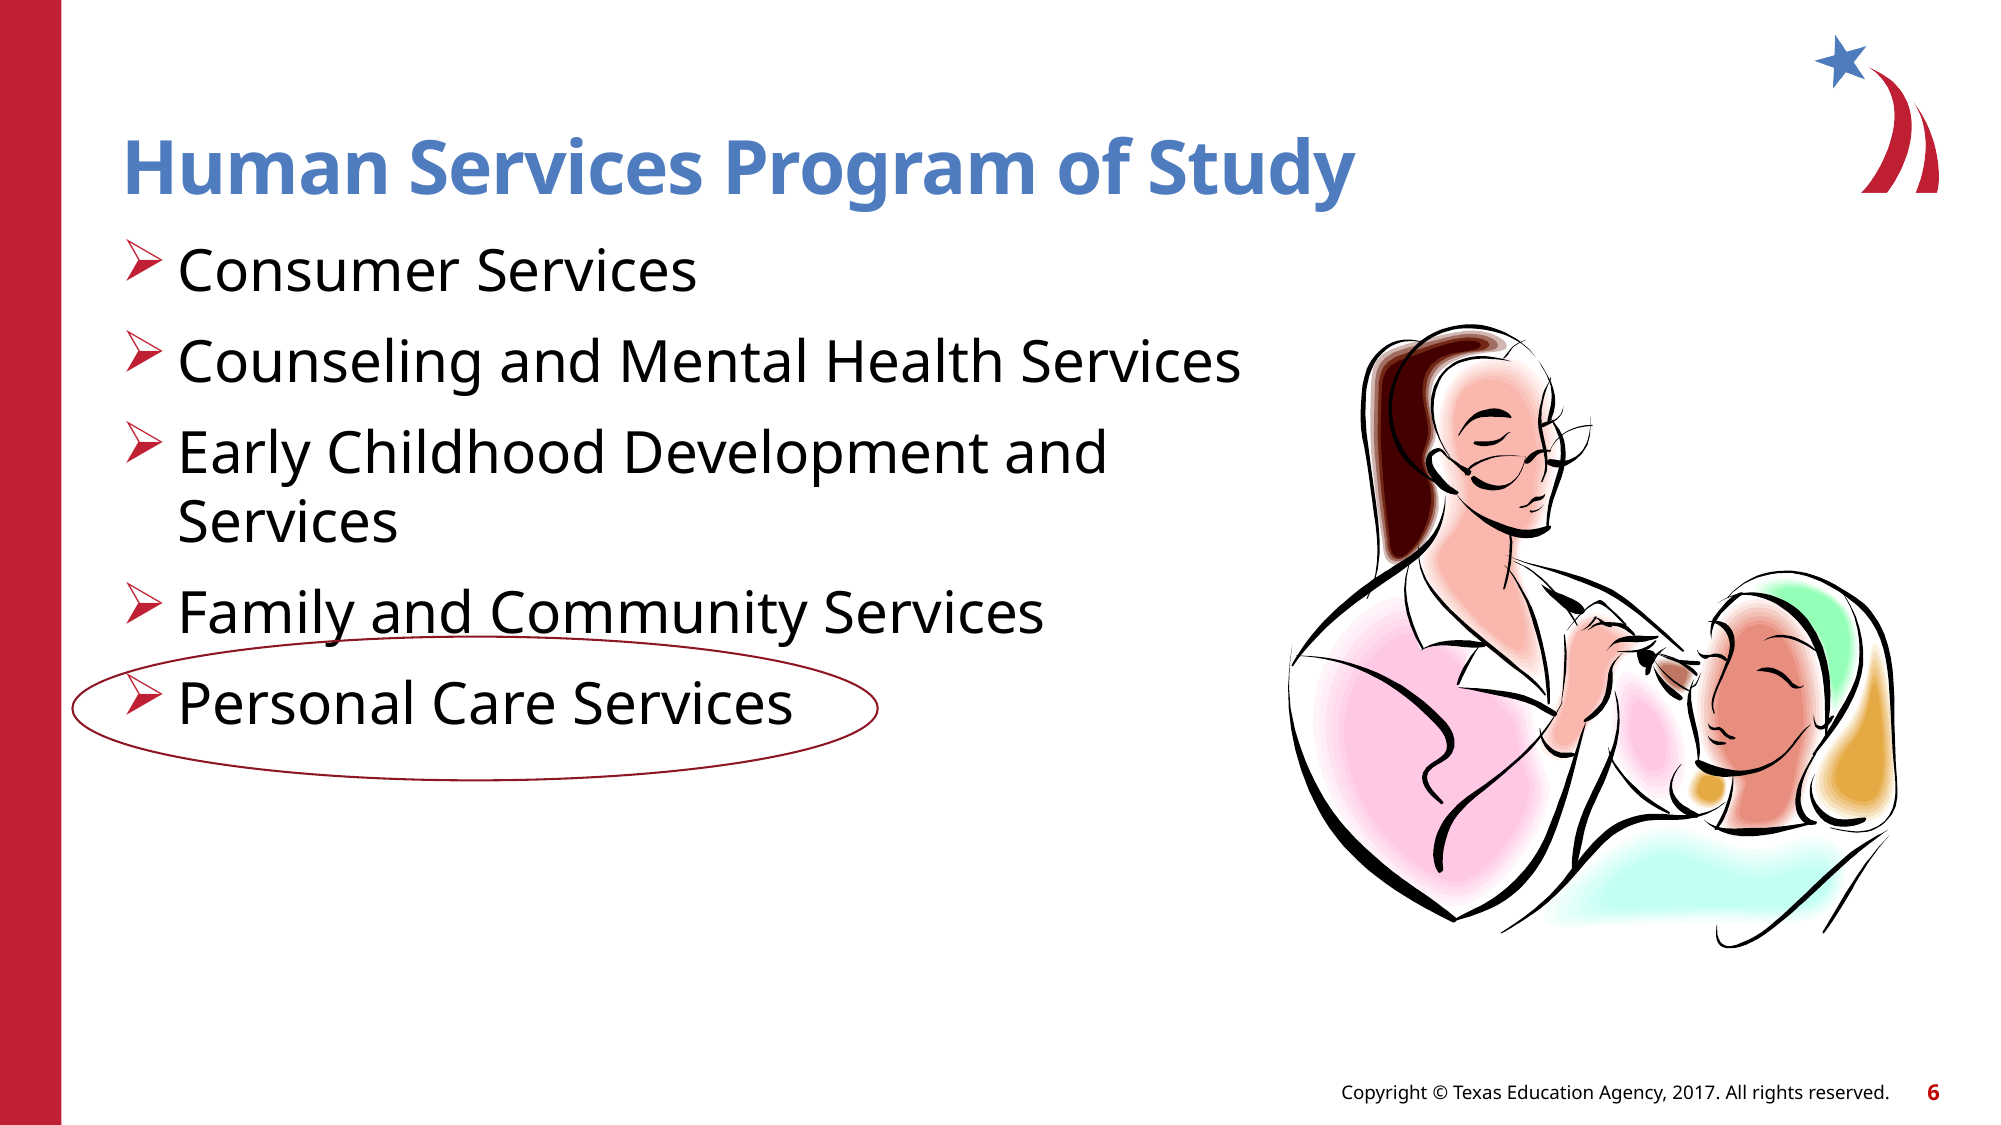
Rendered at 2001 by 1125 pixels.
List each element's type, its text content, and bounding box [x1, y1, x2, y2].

picture [1281, 323, 1902, 950]
text_box [71, 635, 879, 782]
list Consumer Services Counseling and Mental Health Services Early Childhood Development and Services Family and Community Services Personal Care Services [121, 233, 1304, 1010]
title Human Services Program of Study [121, 66, 1772, 211]
picture [1814, 34, 1939, 193]
